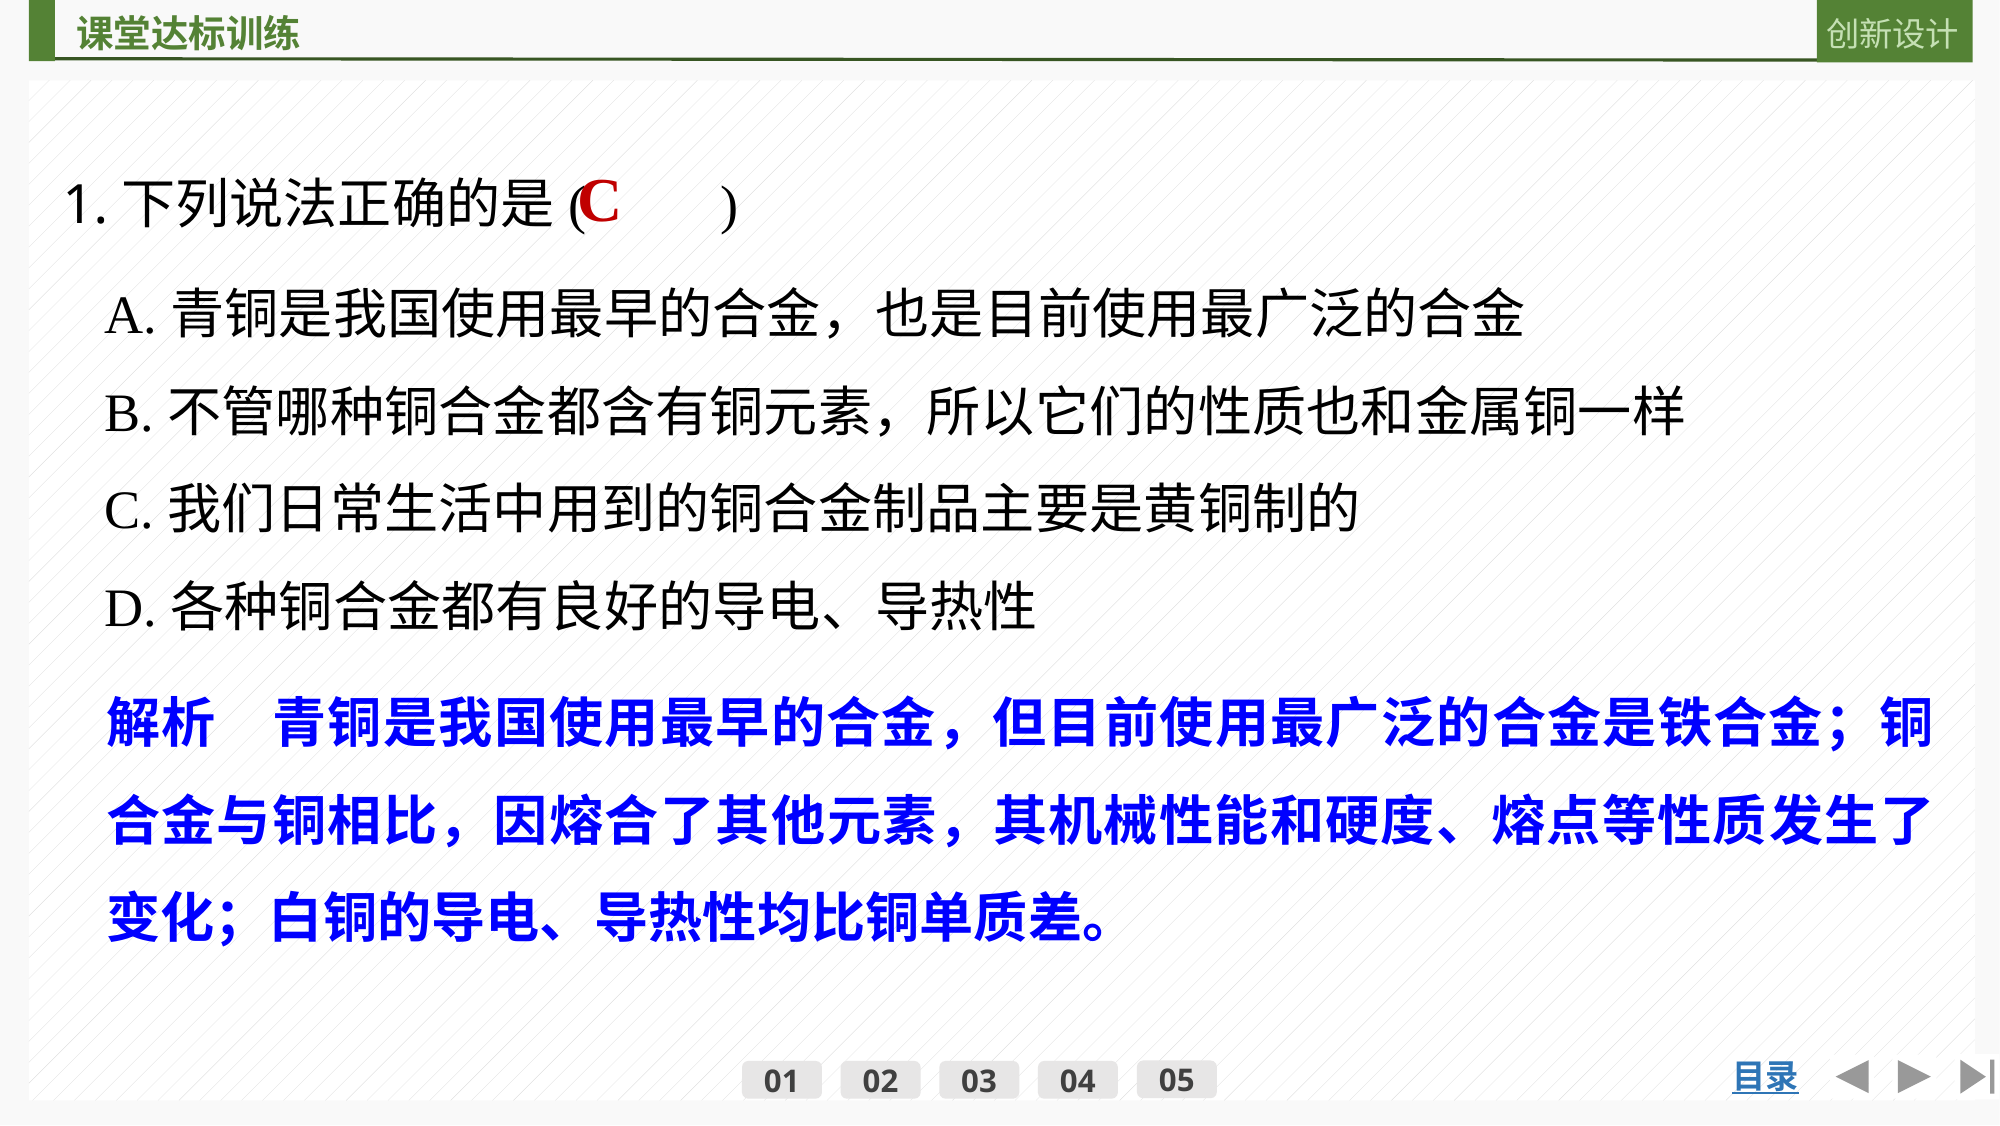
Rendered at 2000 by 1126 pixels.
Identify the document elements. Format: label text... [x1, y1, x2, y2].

text_box A.青铜是我国使用最早的合金，也是目前使用最广泛的合金 B.不管哪种铜合金都含有铜元素，所以它们的性质也和金属铜一样 C.我们日常生活中用到的铜合金制品主要是黄铜制的 D.各种铜合金都有良好的导电、导热性 [84, 237, 1955, 647]
text_box C [563, 151, 631, 242]
text_box 1.下列说法正确的是( ) [42, 126, 1955, 245]
text_box 解析 青铜是我国使用最早的合金，但目前使用最广泛的合金是铁合金；铜合金与铜相比，因熔合了其他元素，其机械性能和硬度、熔点等性质发生了变化；白铜的导电、导热性均比铜单质差。 [85, 646, 1955, 959]
